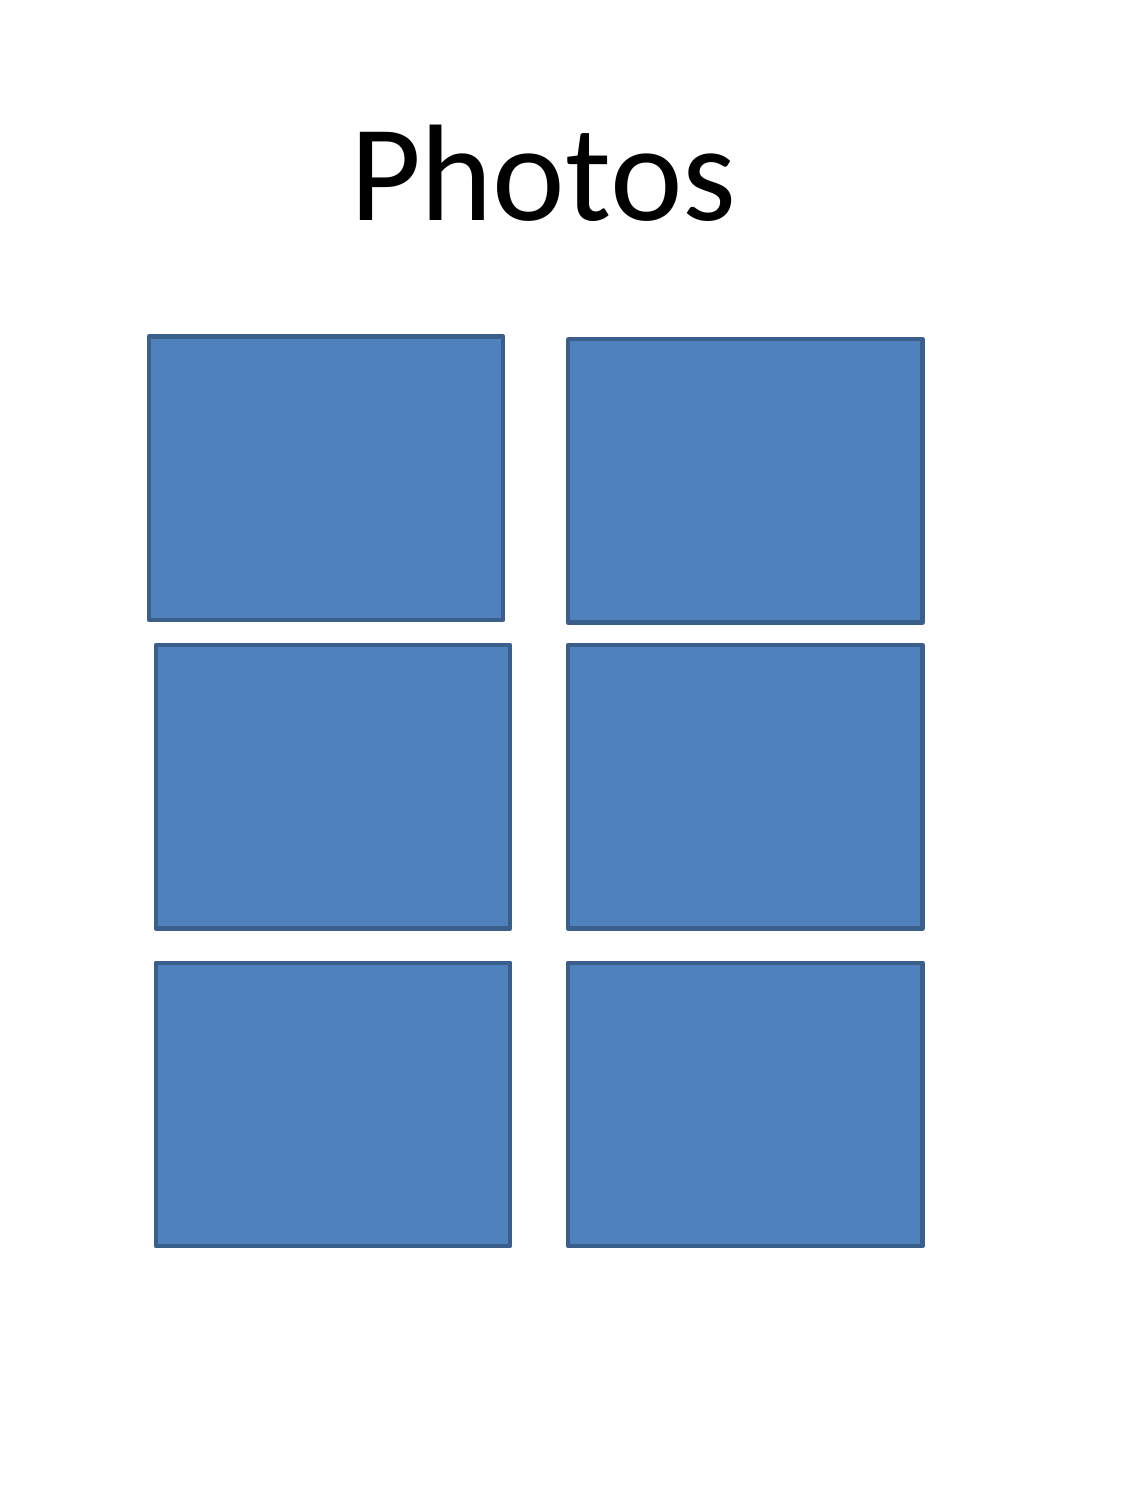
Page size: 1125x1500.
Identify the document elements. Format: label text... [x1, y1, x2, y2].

text_box [154, 643, 512, 931]
text_box [566, 337, 925, 625]
text_box [147, 334, 505, 622]
text_box [566, 961, 925, 1248]
text_box [154, 961, 512, 1248]
text_box Photos [335, 75, 752, 256]
text_box [566, 643, 925, 931]
